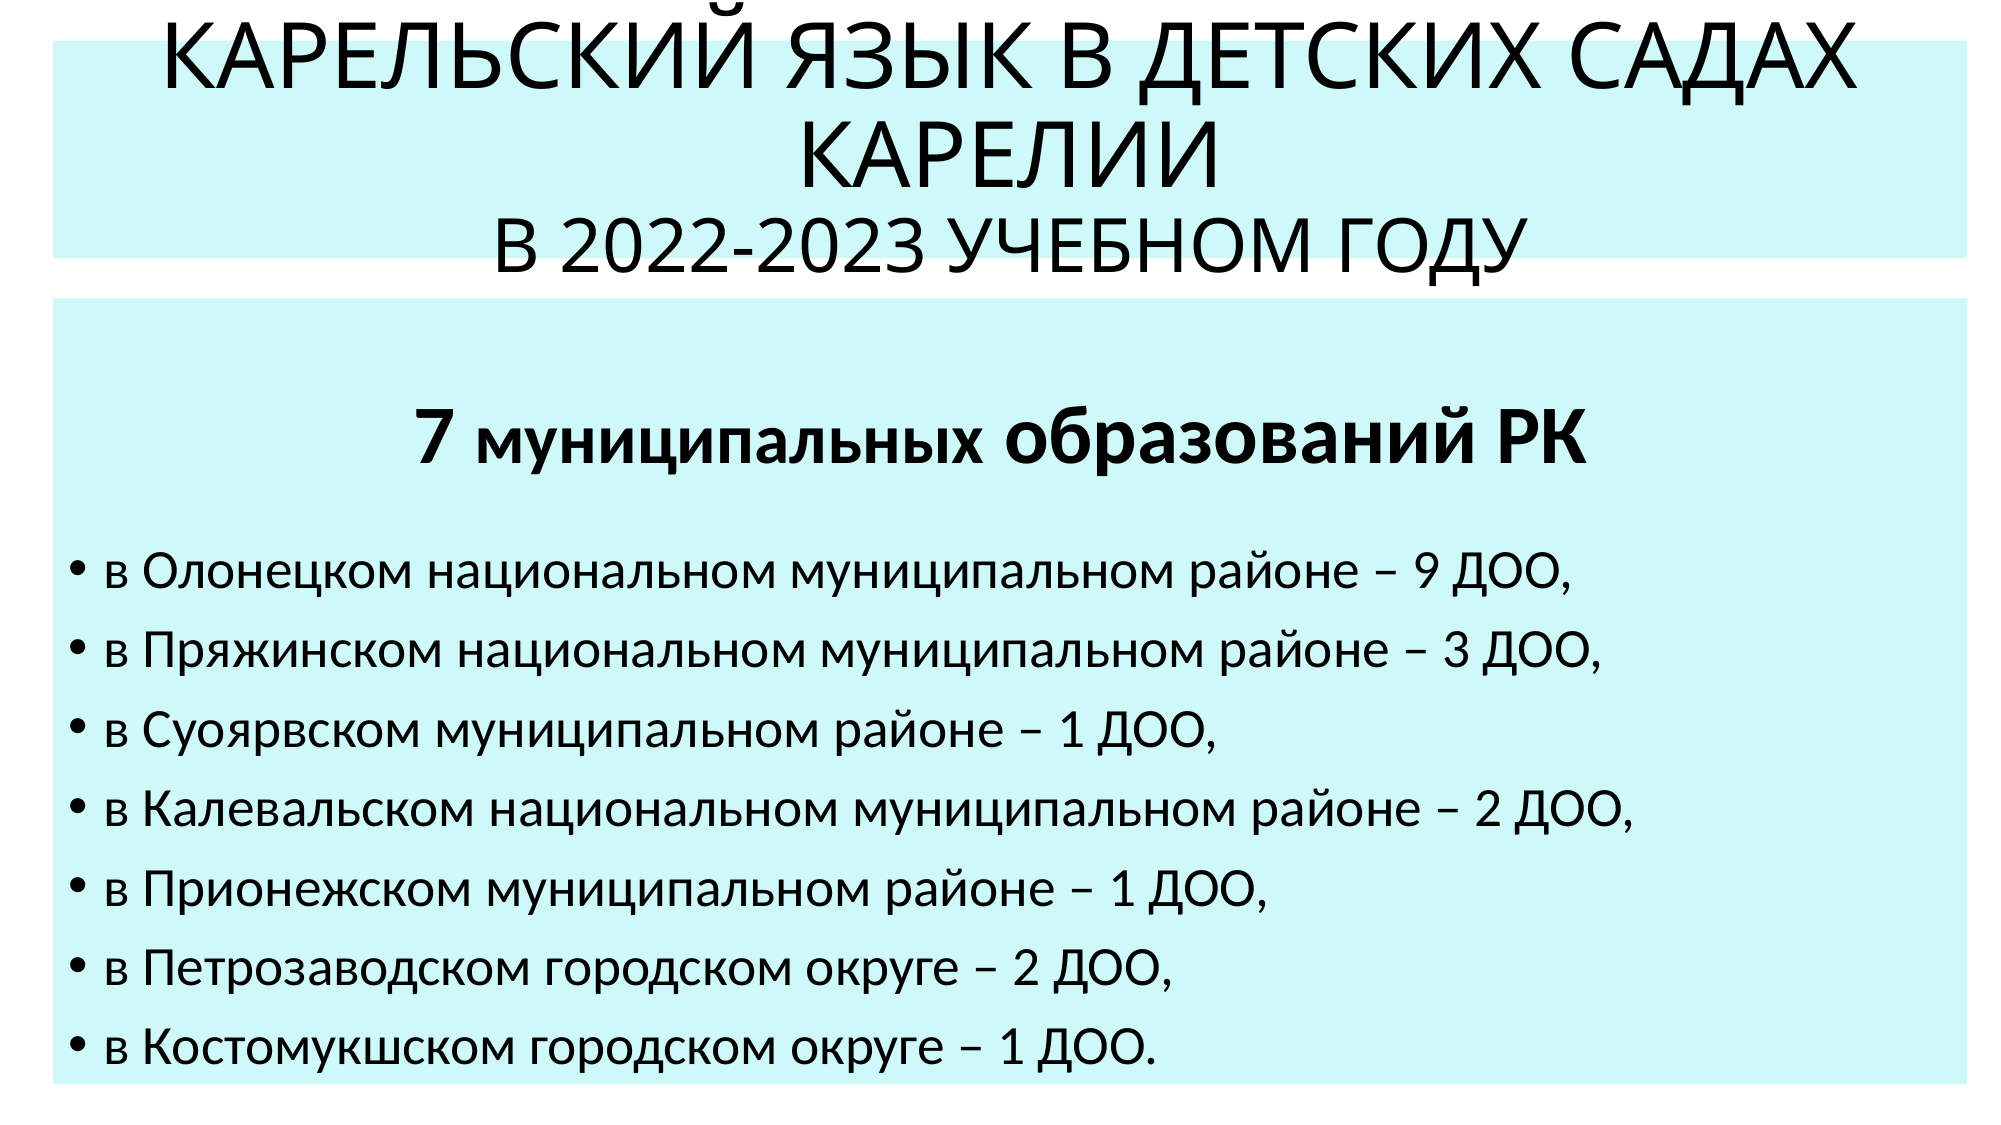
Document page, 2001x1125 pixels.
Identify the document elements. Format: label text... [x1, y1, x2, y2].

title КАРЕЛЬСКИЙ ЯЗЫК В ДЕТСКИХ САДАХ КАРЕЛИИ В 2022-2023 УЧЕБНОМ ГОДУ [53, 40, 1968, 259]
list 7 муниципальных образований РК в Олонецком национальном муниципальном районе – 9 ДОО, в Пряжинском национальном муниципальном районе – 3 ДОО, в Суоярвском муниципальном районе – 1 ДОО, в Калевальском национальном муниципальном районе – 2 ДОО, в Прионежском муниципальном районе – 1 ДОО, в Петрозаводском городском округе – 2 ДОО, в Костомукшском городском округе – 1 ДОО. [53, 298, 1968, 1085]
